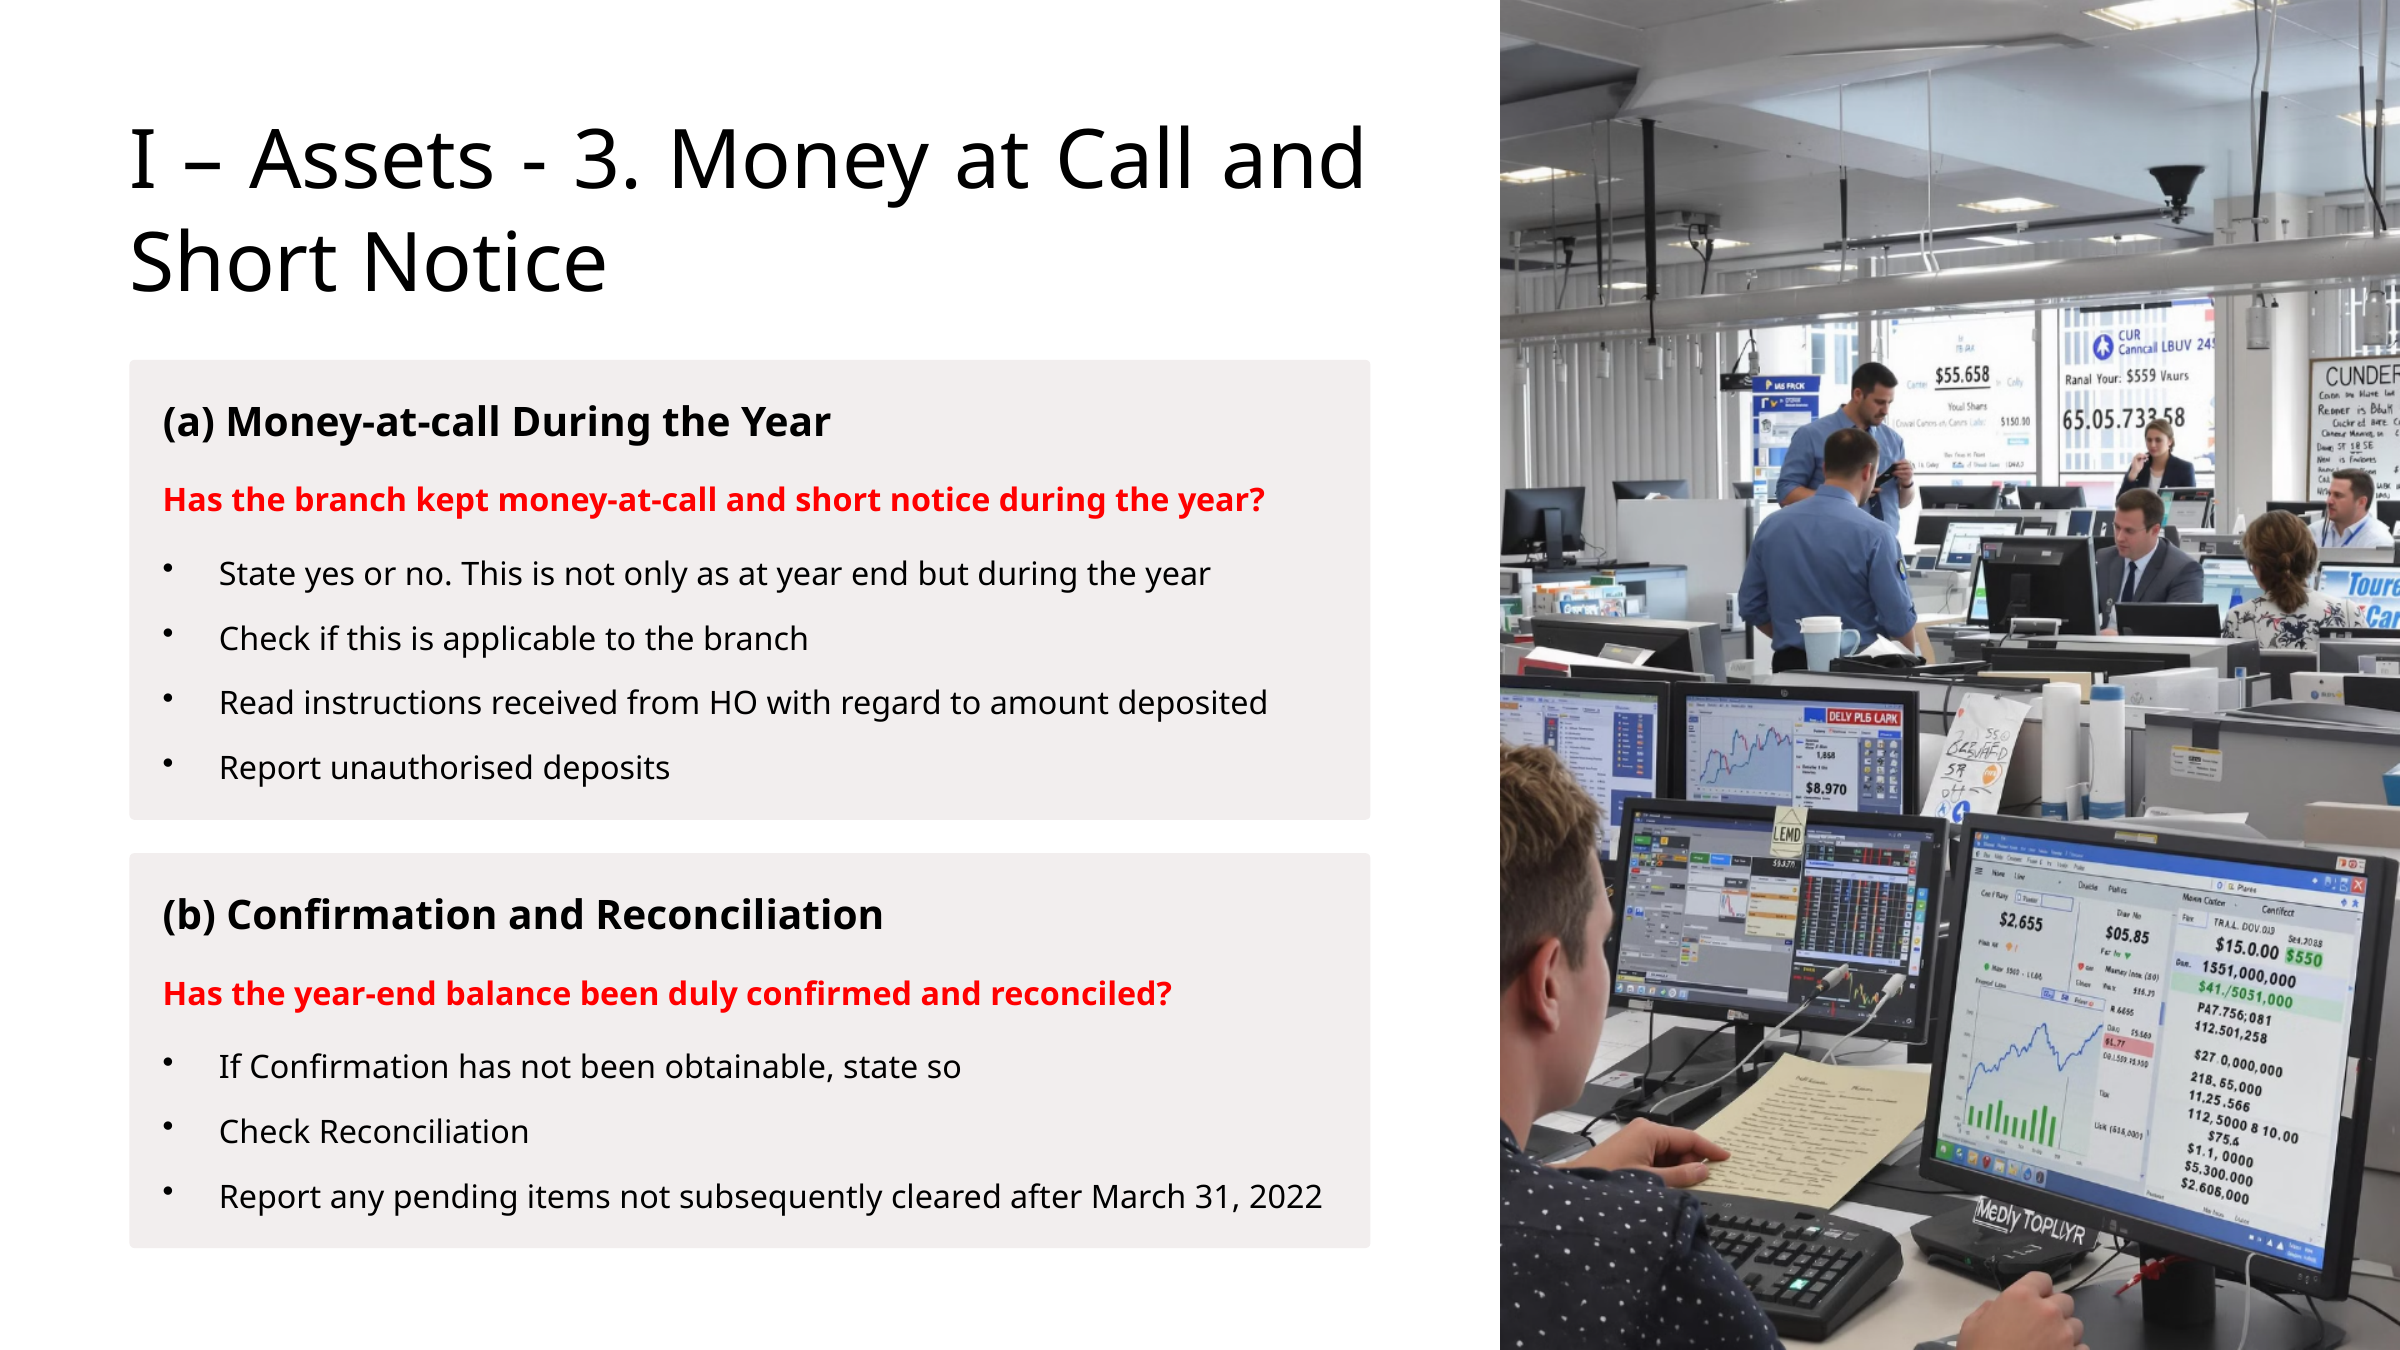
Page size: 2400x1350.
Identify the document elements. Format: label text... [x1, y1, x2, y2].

text_box State yes or no. This is not only as at year end but during the year [162, 538, 1338, 592]
text_box Check Reconciliation [162, 1096, 1338, 1150]
text_box I – Assets - 3. Money at Call and Short Notice [129, 101, 1371, 310]
text_box If Confirmation has not been obtainable, state so [162, 1031, 1338, 1085]
text_box Read instructions received from HO with regard to amount deposited [162, 668, 1338, 722]
text_box Has the branch kept money-at-call and short notice during the year? [162, 465, 1338, 519]
text_box Report unauthorised deposits [162, 733, 1338, 787]
text_box Report any pending items not subsequently cleared after March 31, 2022 [162, 1161, 1338, 1215]
text_box Check if this is applicable to the branch [162, 603, 1338, 657]
text_box (b) Confirmation and Reconciliation [162, 886, 790, 939]
text_box Has the year-end balance been duly confirmed and reconciled? [162, 958, 1338, 1012]
picture [1499, 0, 2400, 1350]
text_box [129, 359, 1371, 820]
text_box (a) Money-at-call During the Year [162, 393, 746, 446]
text_box [129, 853, 1371, 1249]
